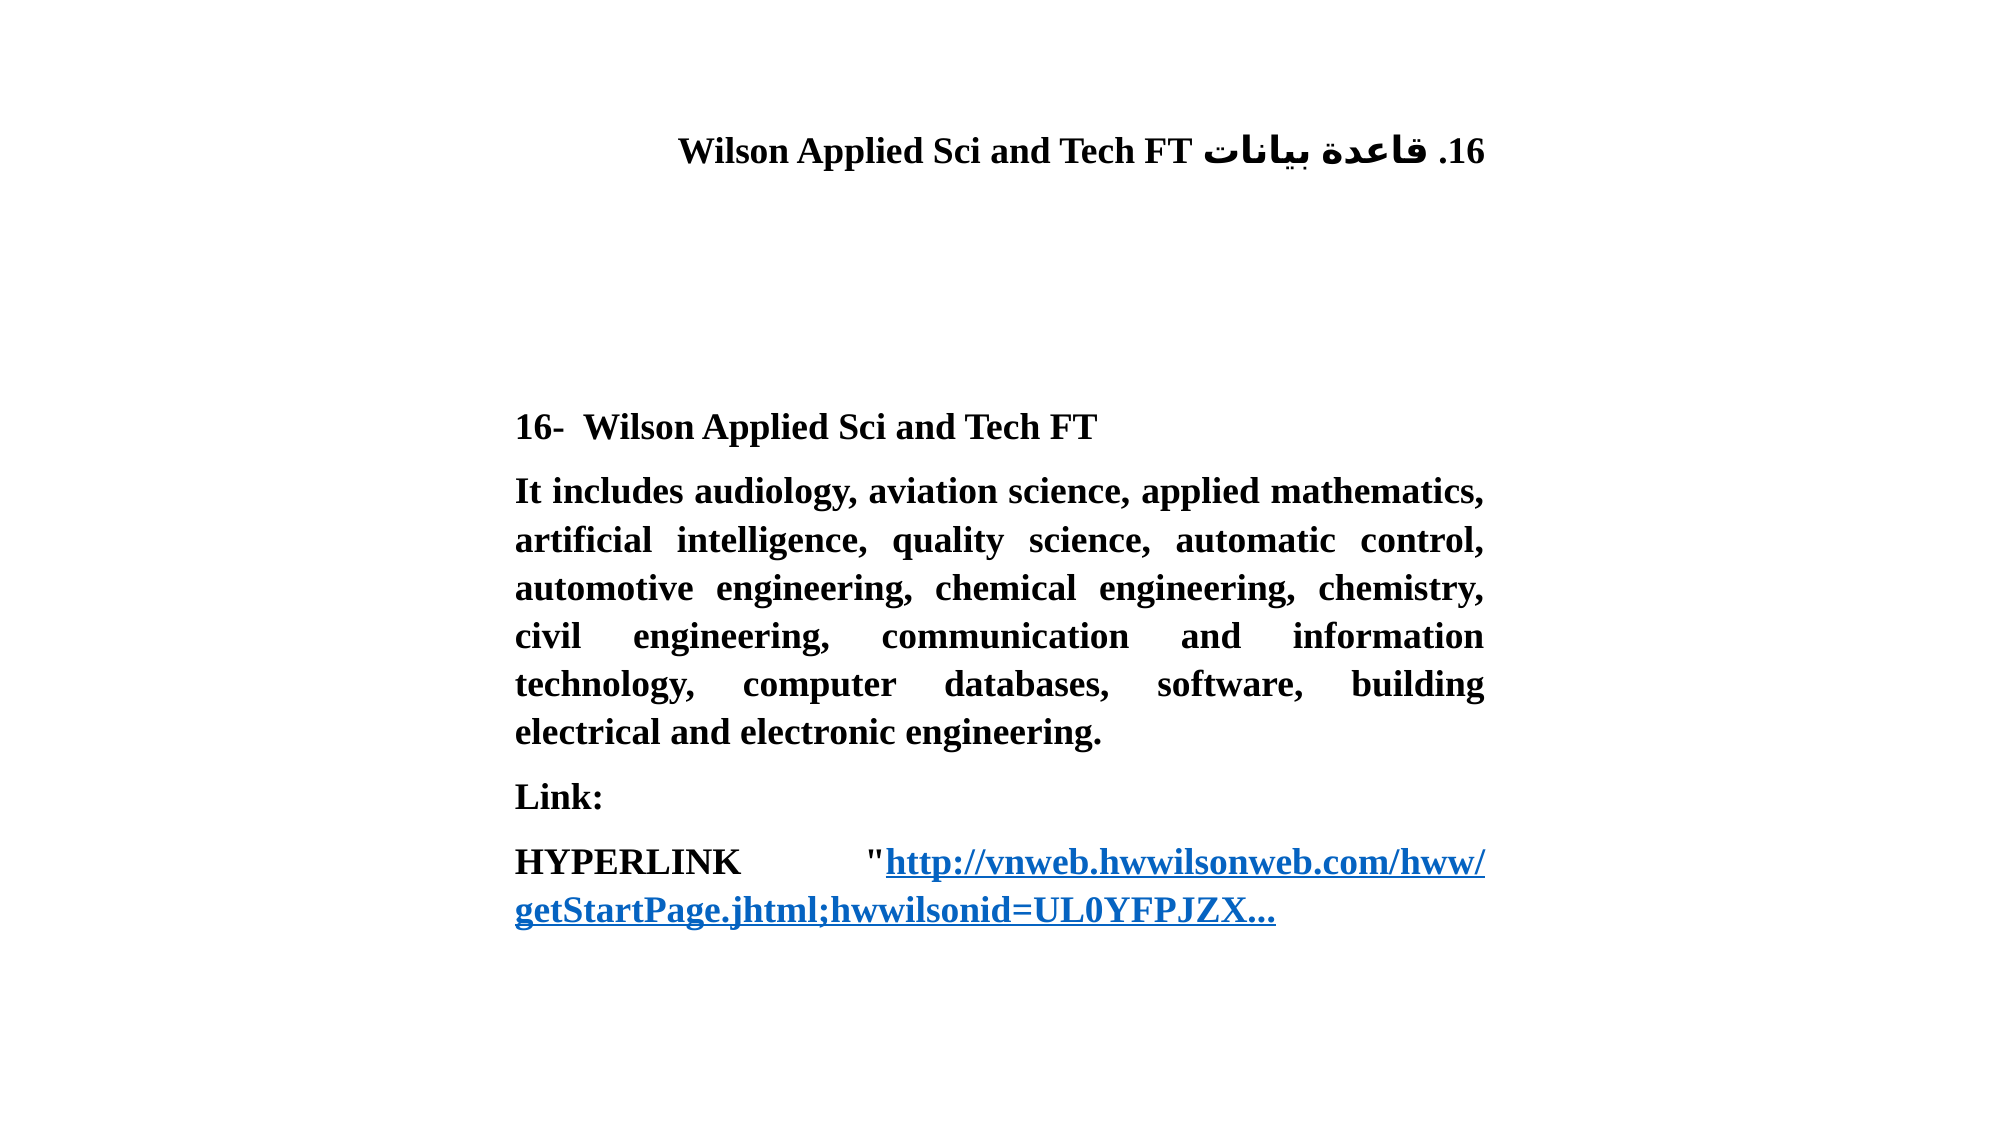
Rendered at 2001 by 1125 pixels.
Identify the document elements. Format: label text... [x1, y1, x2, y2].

text_box قاعدة بيانات Wilson Applied Sci and Tech FT http://vnweb.hwwilsonweb.com/hww/getStartPage.jhtml;hwwilsonid=UL0YFPJZXCTVZQA3DIOSFGGADUNGIIV0?_DARGS=/hww/jumpstart.jhtml 16- Wilson Applied Sci and Tech FT It includes audiology, aviation science, applied mathematics, artificial intelligence, quality science, automatic control, automotive engineering, chemical engineering, chemistry, civil engineering, communication and information technology, computer databases, software, building electrical and electronic engineering. Link: HYPERLINK "http://vnweb.hwwilsonweb.com/hww/getStartPage.jhtml;hwwilsonid=UL0YFPJZX... [500, 115, 1500, 856]
